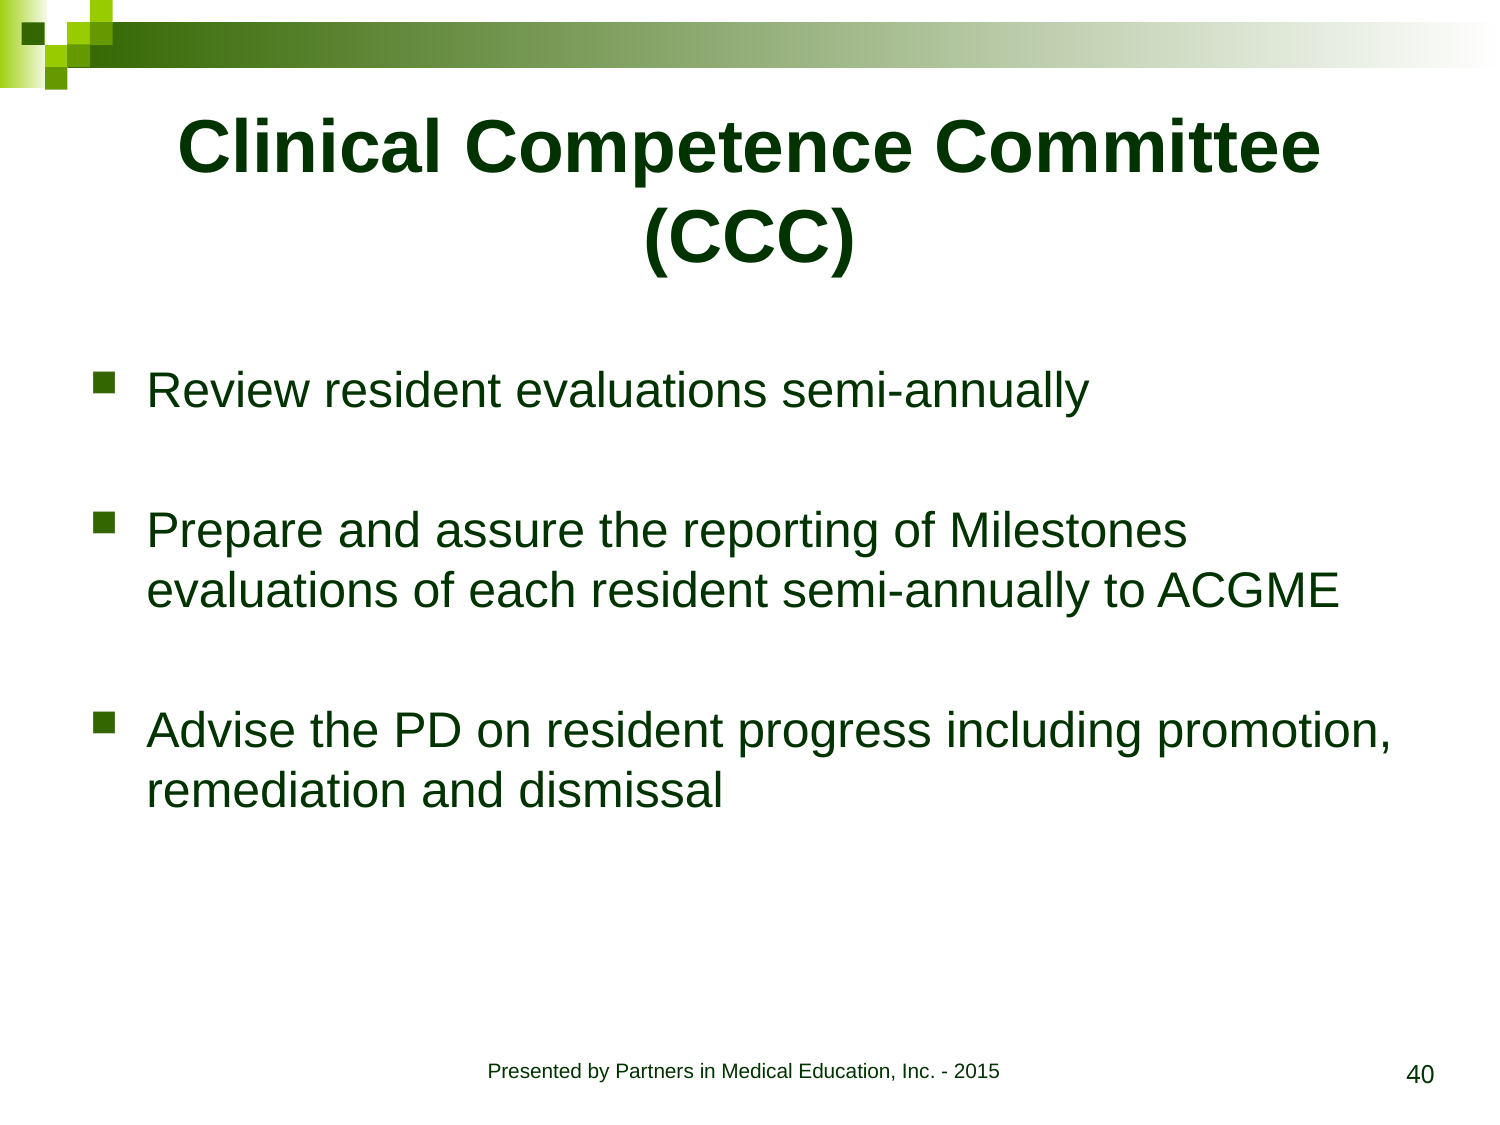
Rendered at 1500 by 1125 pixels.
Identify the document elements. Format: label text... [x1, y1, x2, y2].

slide_number 40 [1100, 1025, 1450, 1100]
list Review resident evaluations semi-annually Prepare and assure the reporting of Milestones evaluations of each resident semi-annually to ACGME Advise the PD on resident progress including promotion, remediation and dismissal [75, 350, 1425, 988]
title Clinical Competence Committee (CCC) [75, 75, 1425, 300]
footer Presented by Partners in Medical Education, Inc. - 2015 [412, 1050, 1075, 1100]
